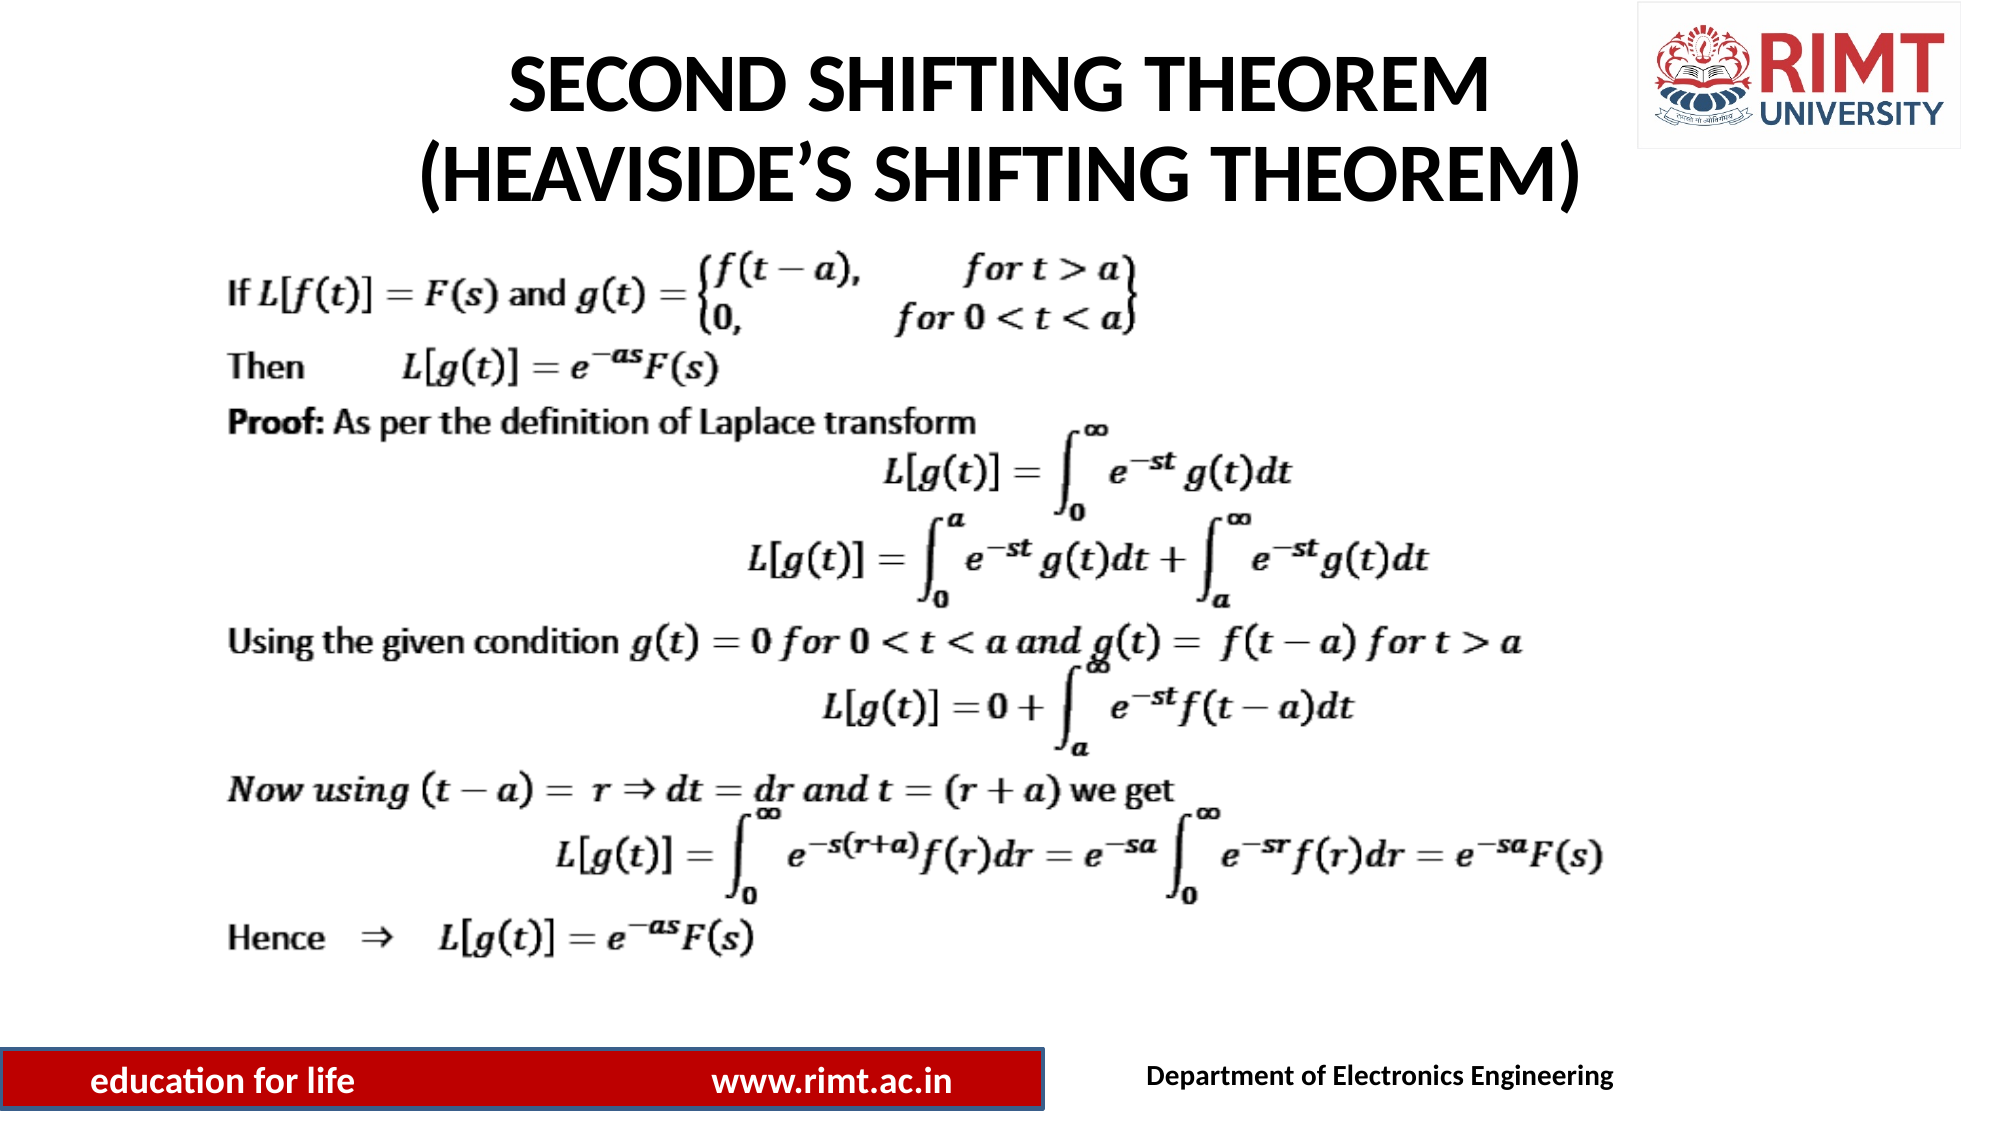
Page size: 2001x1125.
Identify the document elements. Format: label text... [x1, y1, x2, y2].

text_box Department of Electronics Engineering [1042, 1044, 1718, 1104]
picture [1637, 1, 1961, 149]
text_box education for life www.rimt.ac.in [0, 1047, 1045, 1111]
picture [191, 239, 1669, 1055]
title SECOND SHIFTING THEOREM (HEAVISIDE’S SHIFTING THEOREM) [335, 20, 1665, 222]
